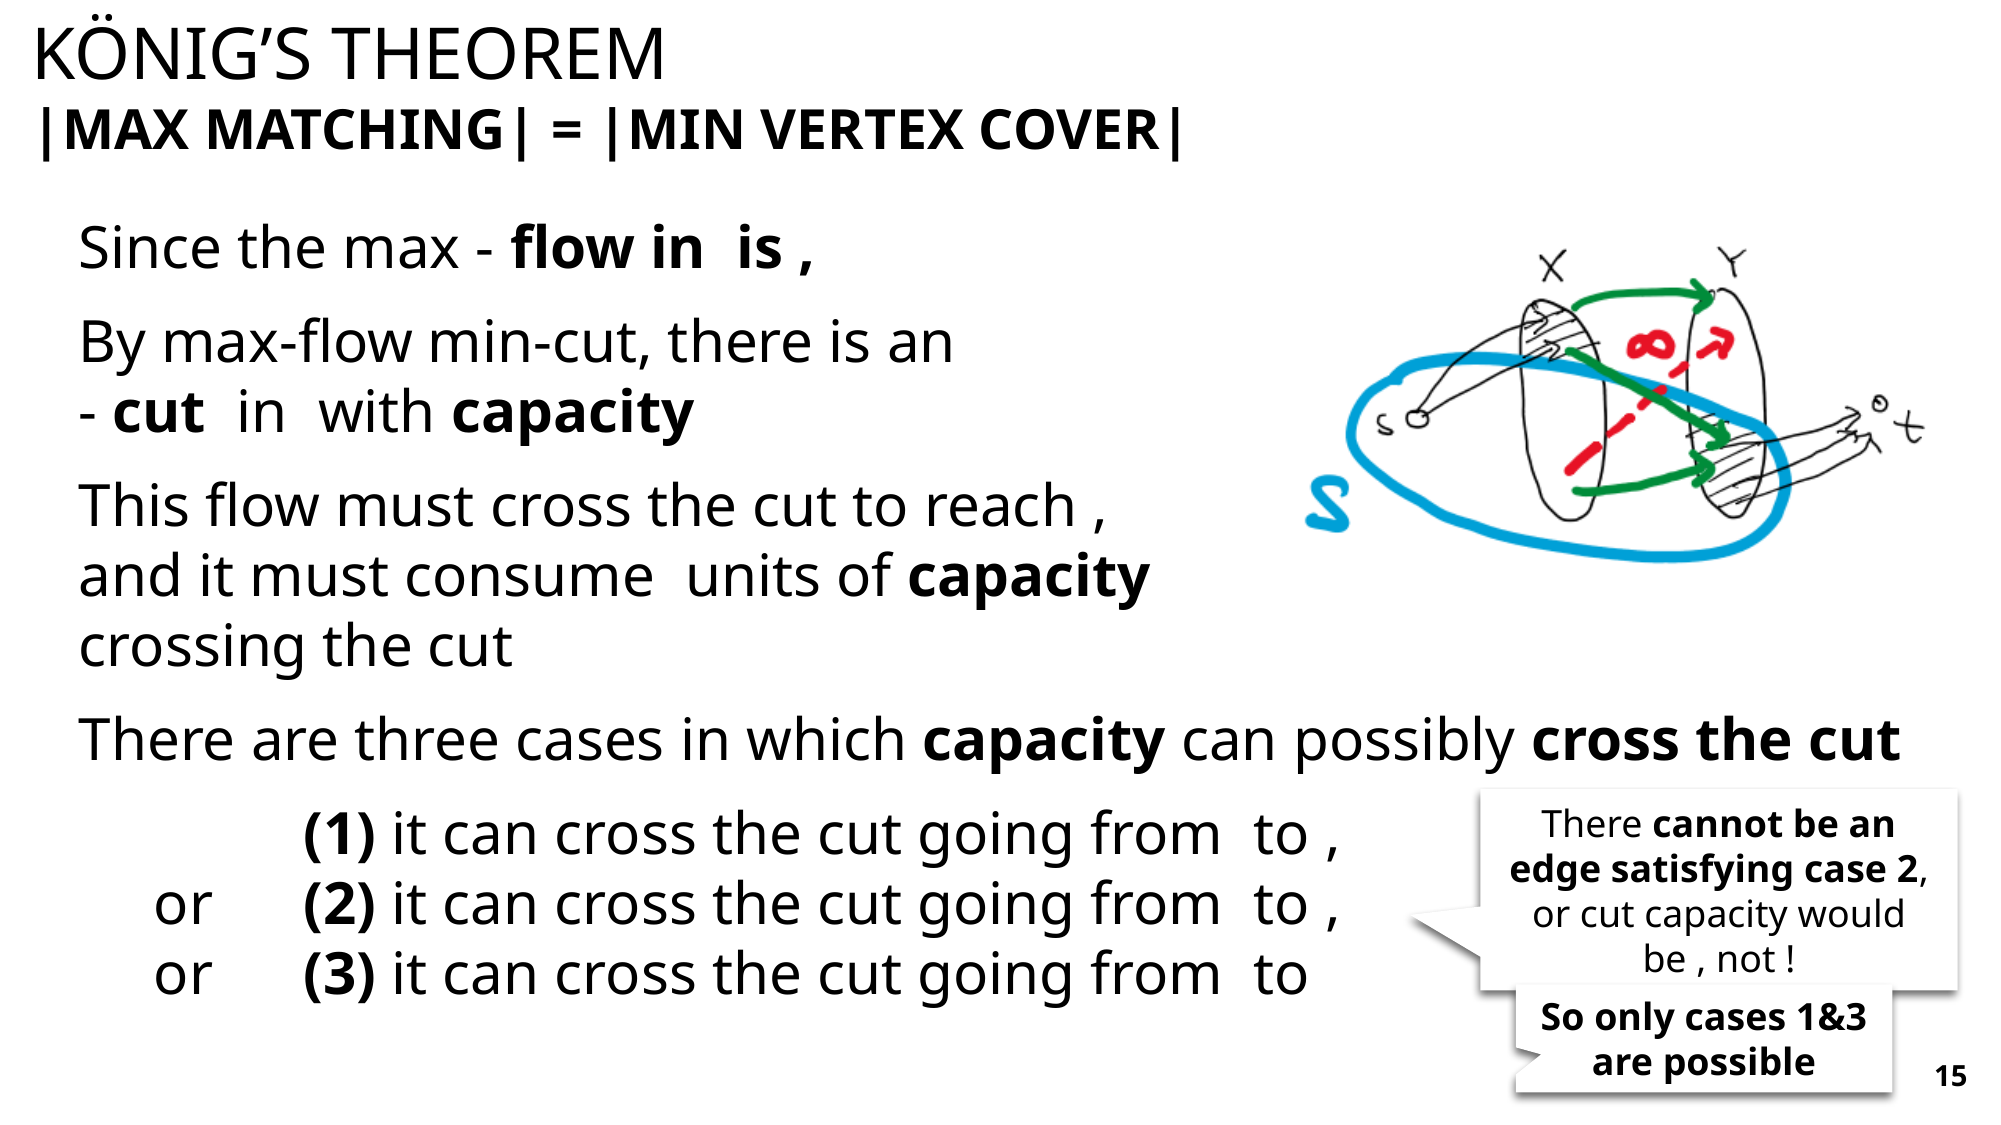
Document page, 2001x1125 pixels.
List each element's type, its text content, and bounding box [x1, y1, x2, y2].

title KÖnig’s theorem |max matching| = |min vertex cover| [16, 0, 1983, 169]
text_box So only cases 1&3 are possible [1515, 984, 1893, 1093]
picture [1274, 222, 1958, 594]
slide_number 15 [1892, 1047, 1983, 1108]
